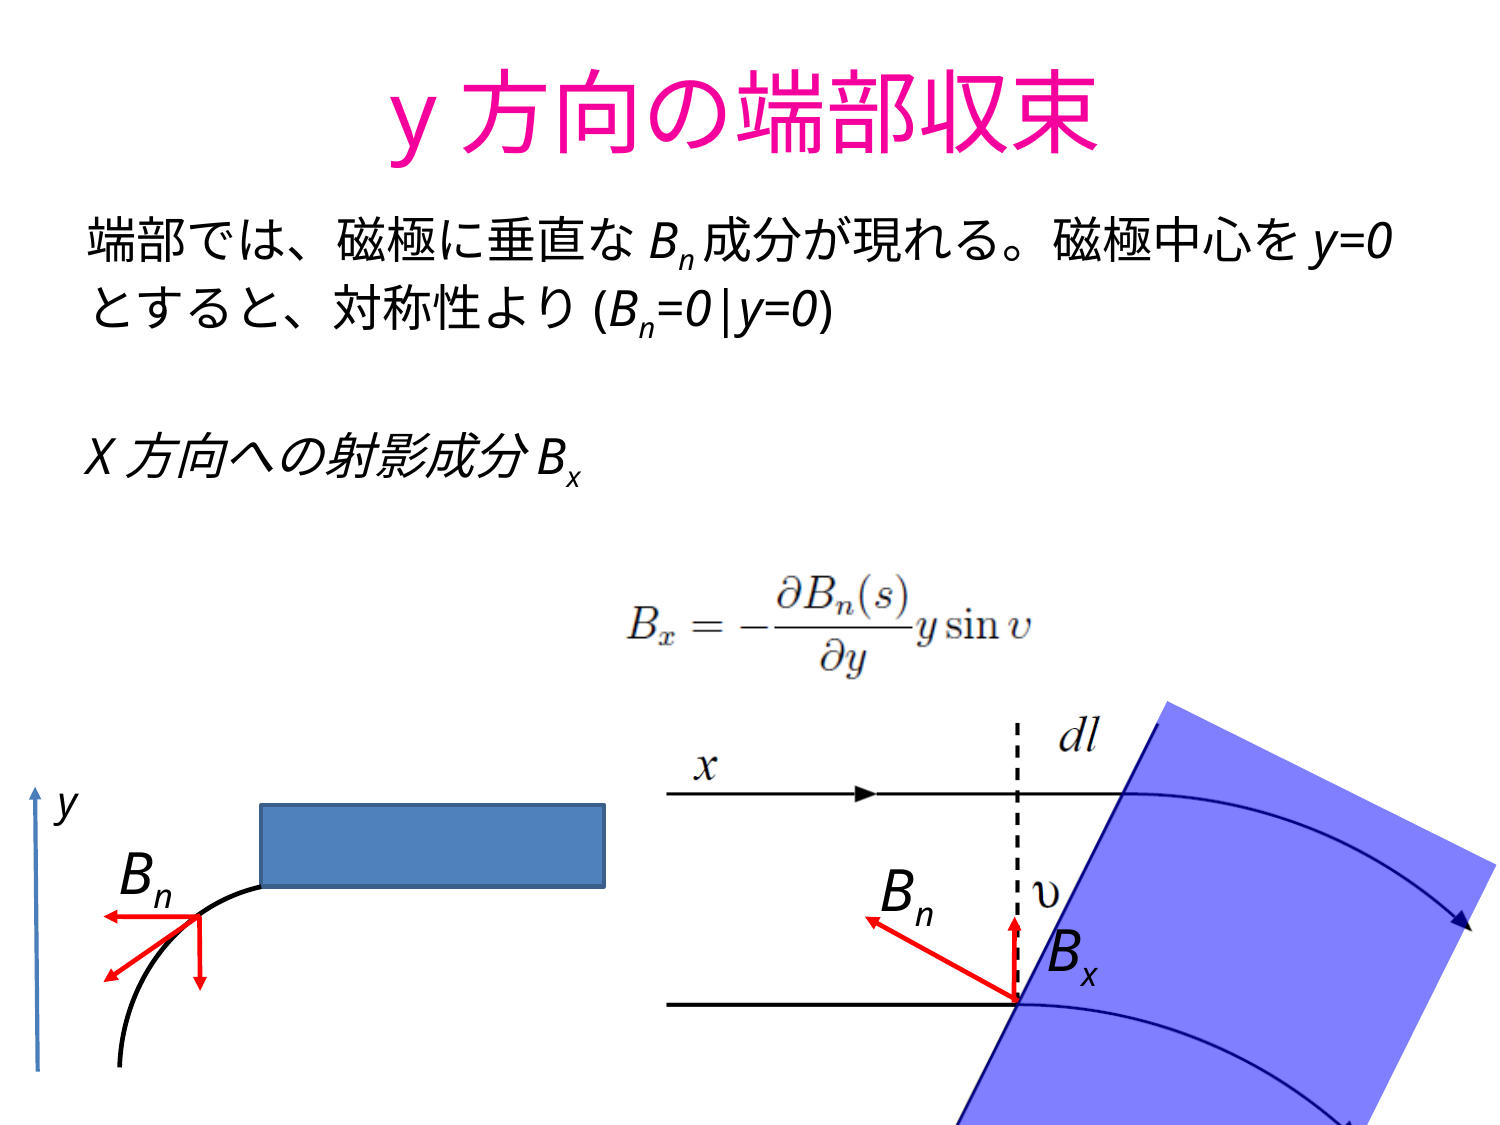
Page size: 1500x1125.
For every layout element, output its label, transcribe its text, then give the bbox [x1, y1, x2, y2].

text_box Bn [103, 828, 215, 923]
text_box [864, 916, 1013, 1002]
text_box y [42, 767, 154, 833]
text_box [259, 803, 606, 889]
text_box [103, 914, 201, 983]
title y方向の端部収束 [71, 15, 1422, 204]
text_box [118, 885, 297, 1075]
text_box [34, 786, 38, 1072]
picture [603, 544, 1492, 1125]
